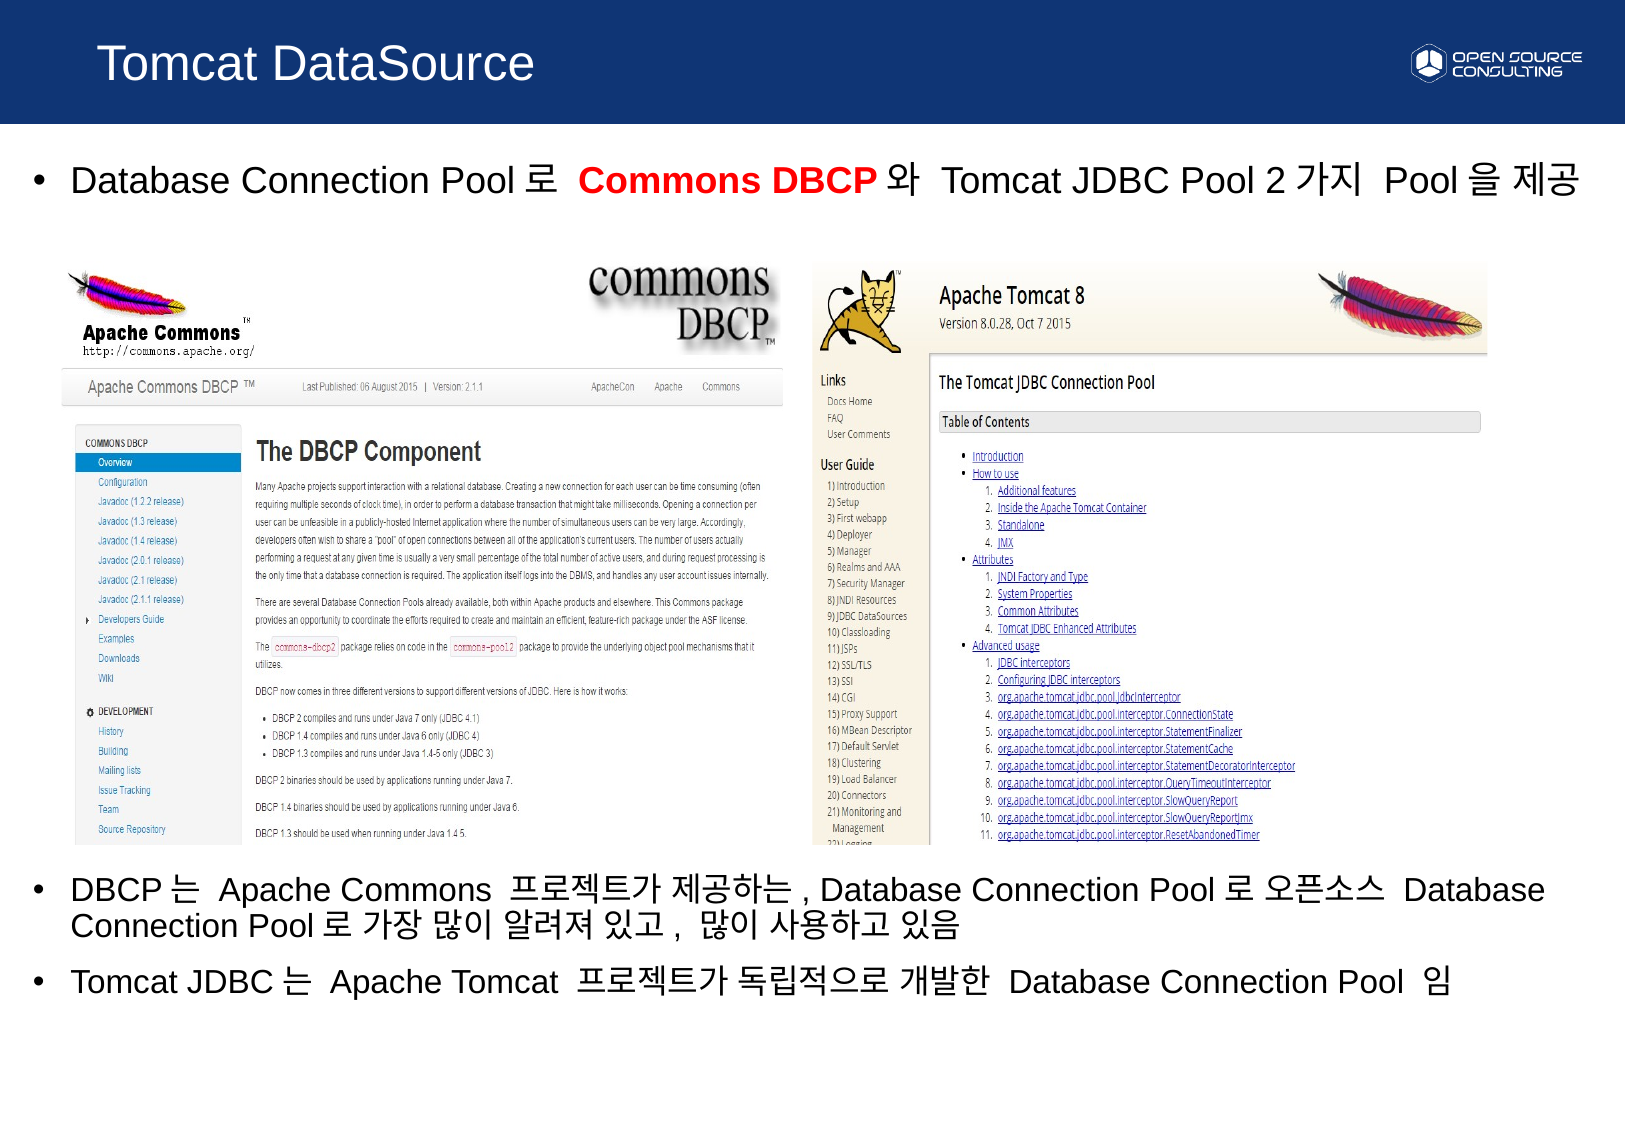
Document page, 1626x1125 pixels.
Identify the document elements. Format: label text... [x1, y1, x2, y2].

text_box [812, 261, 1488, 845]
text_box Tomcat DataSource [81, 29, 1049, 99]
text_box [61, 261, 783, 845]
picture [0, 0, 1625, 1125]
text_box DBCP는 Apache Commons 프로젝트가 제공하는, Database Connection Pool로 오픈소스 Database Connection Pool로 가장 많이 알려져 있고, 많이 사용하고 있음 Tomcat JDBC는 Apache Tomcat 프로젝트가 독립적으로 개발한 Database Connection Pool 임 [18, 865, 1611, 1009]
text_box Database Connection Pool로 Commons DBCP와 Tomcat JDBC Pool 2가지 Pool을 제공 [18, 153, 1611, 209]
